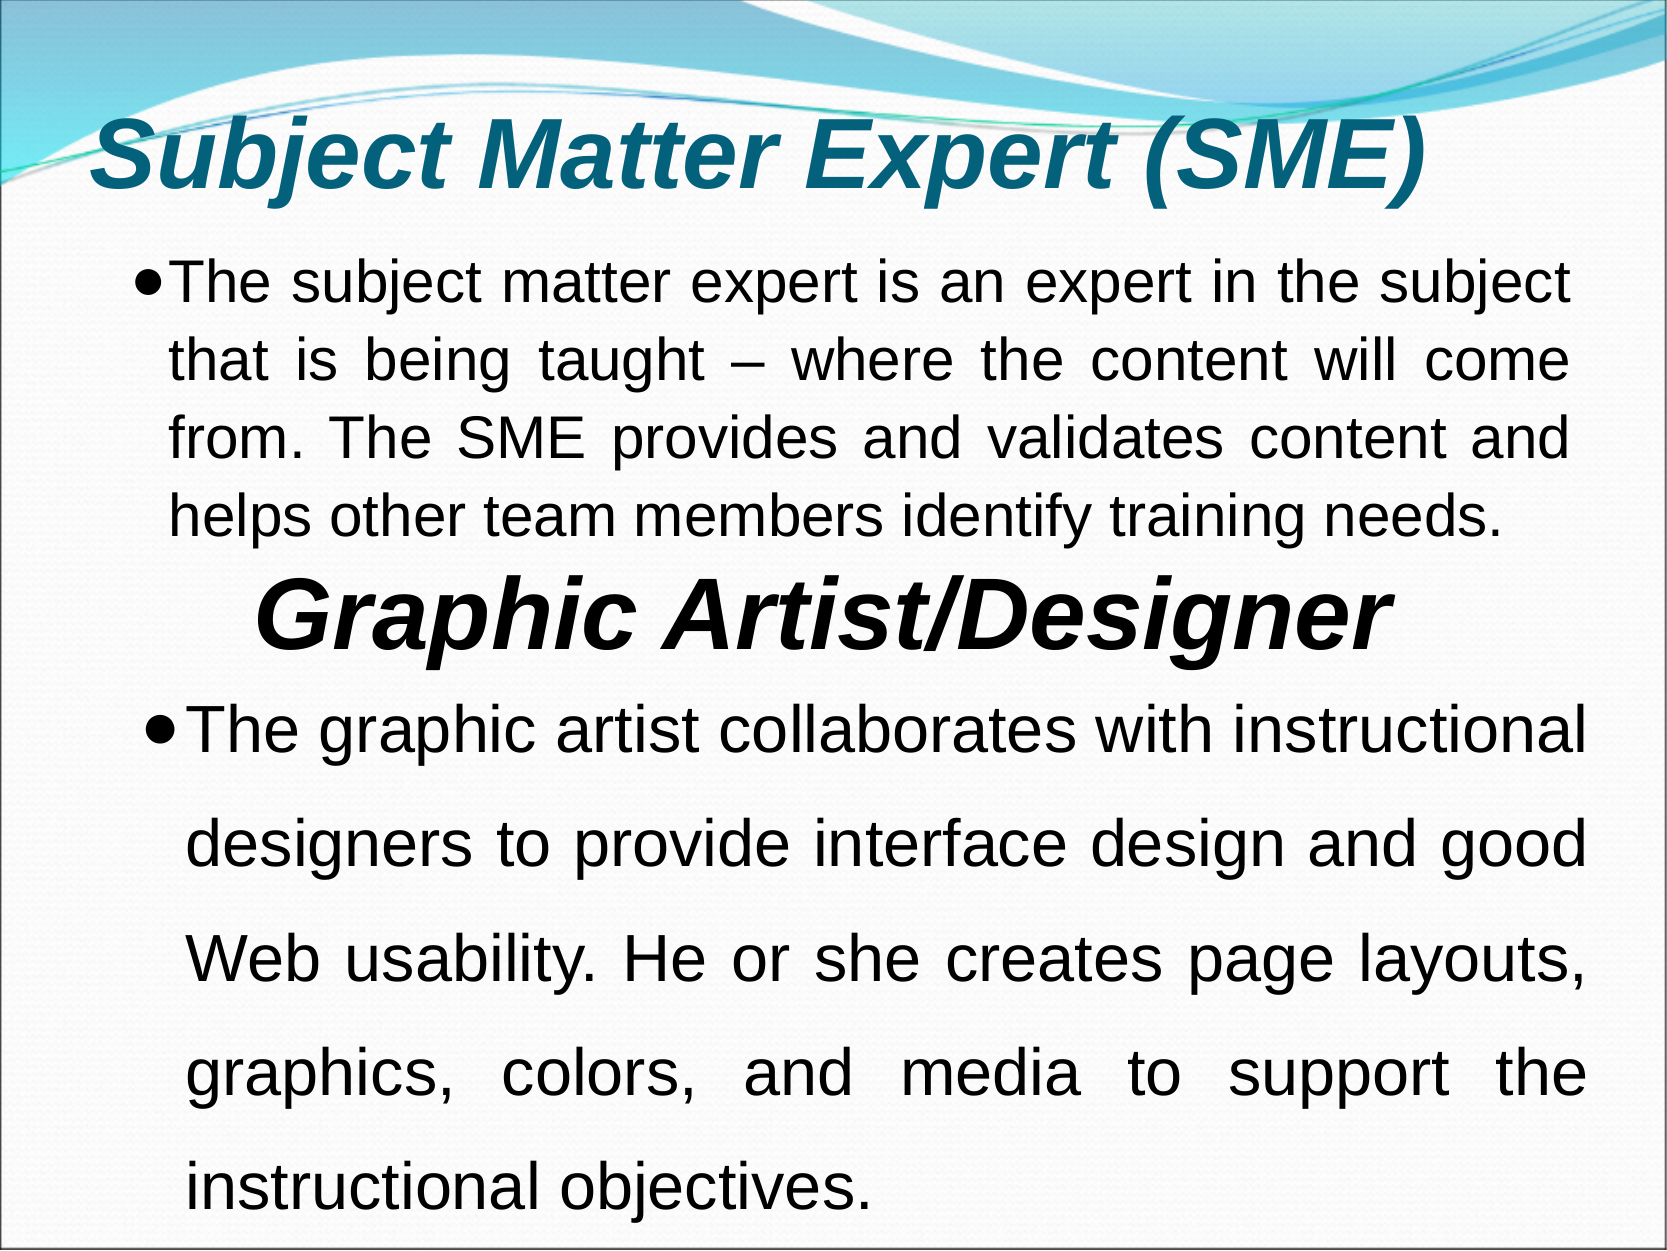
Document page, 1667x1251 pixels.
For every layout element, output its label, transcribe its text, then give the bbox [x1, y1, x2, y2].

picture [0, 0, 1667, 1250]
text_box The graphic artist collaborates with instructional designers to provide interface design and good Web usability. He or she creates page layouts, graphics, colors, and media to support the instructional objectives. [116, 645, 1596, 1086]
text_box The subject matter expert is an expert in the subject that is being taught – where the content will come from. The SME provides and validates content and helps other team members identify training needs. [100, 230, 1579, 518]
text_box Graphic Artist/Designer [83, 517, 1563, 722]
title Subject Matter Expert (SME) [83, 58, 1596, 235]
